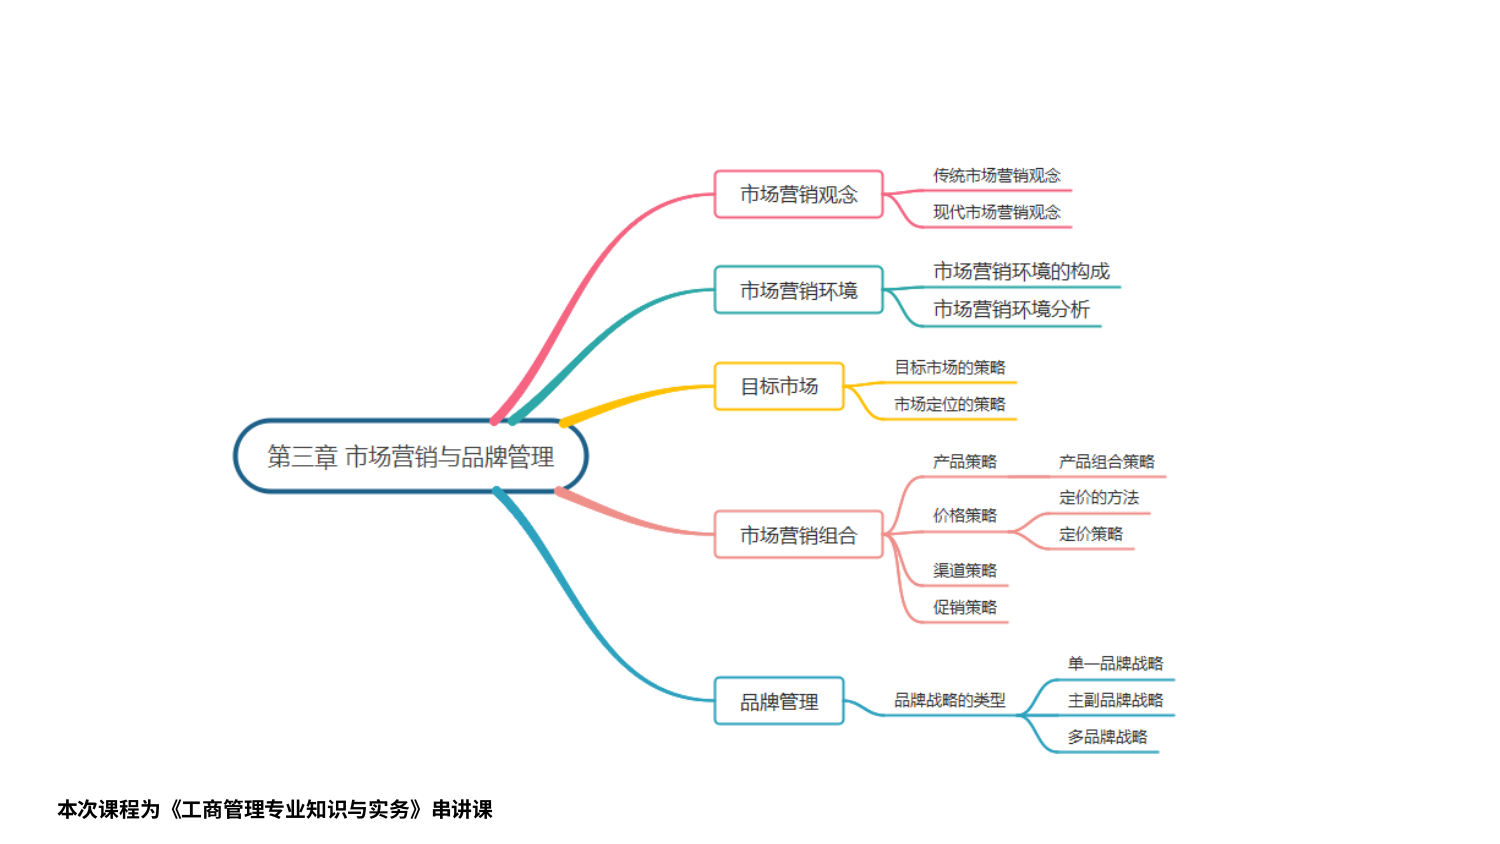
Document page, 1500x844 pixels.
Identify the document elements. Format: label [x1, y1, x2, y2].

list [229, 156, 1178, 755]
